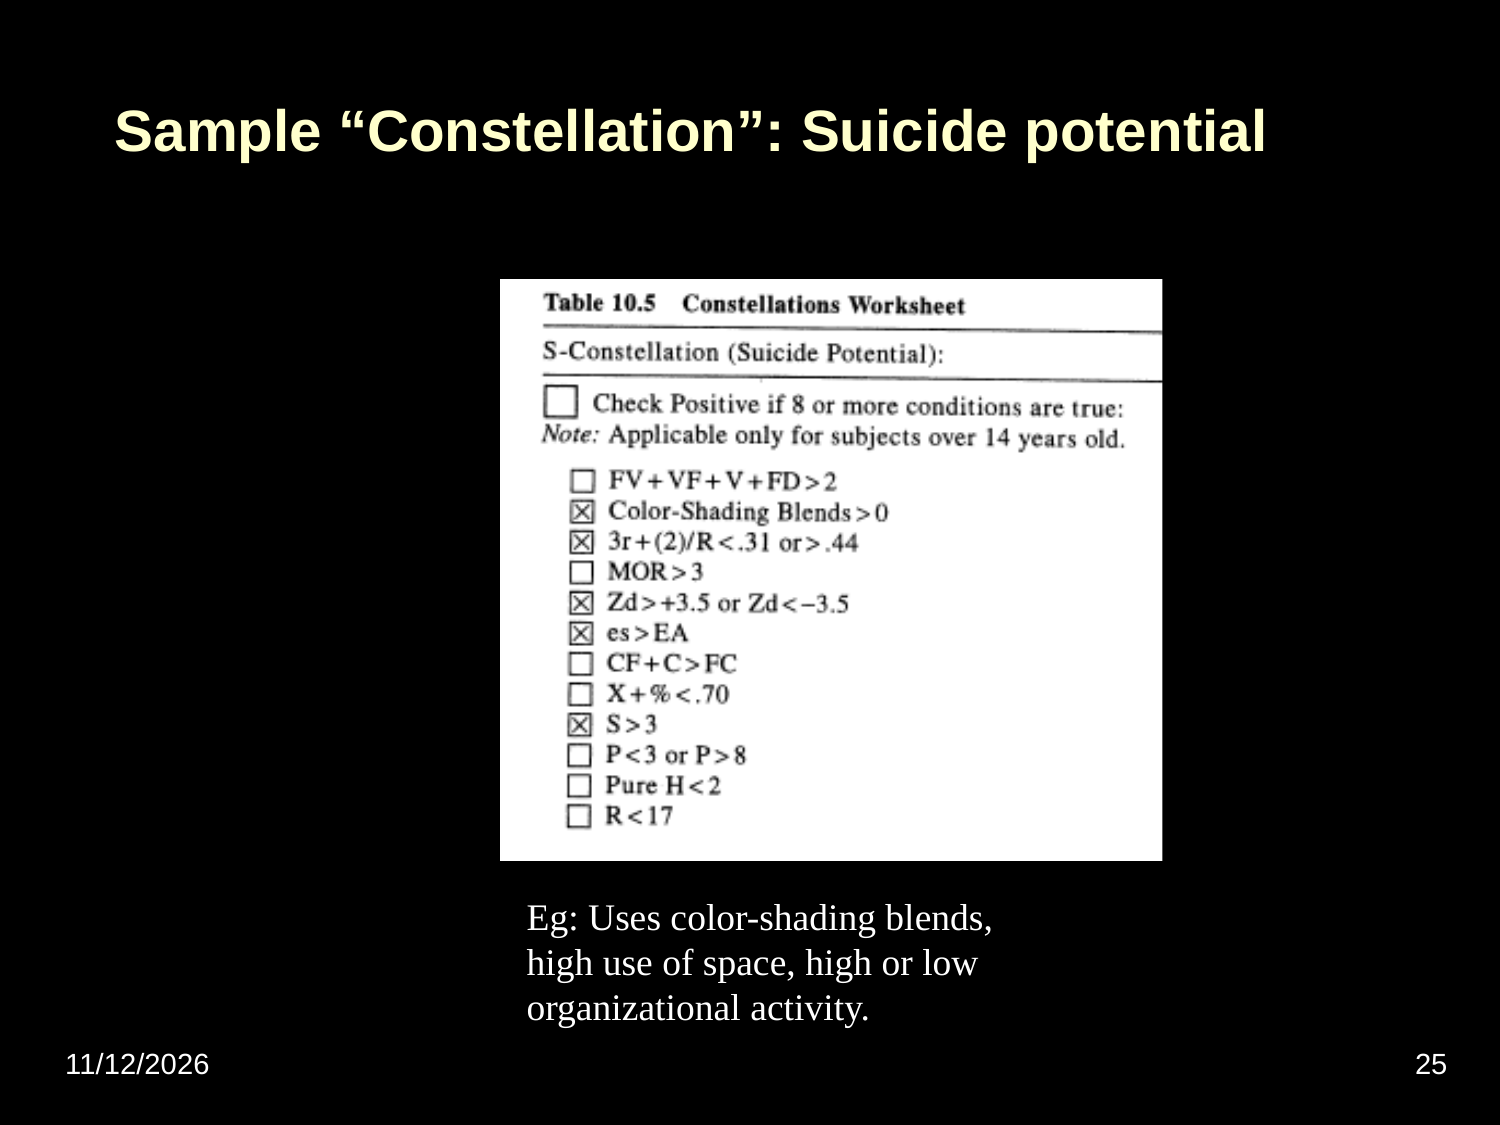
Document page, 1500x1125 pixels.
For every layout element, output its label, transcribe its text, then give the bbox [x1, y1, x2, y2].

text_box Eg: Uses color-shading blends, high use of space, high or low organizational activity. [511, 886, 1018, 1036]
picture [499, 279, 1163, 862]
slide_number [49, 1024, 363, 1101]
slide_number 25 [1149, 1024, 1463, 1101]
title Sample “Constellation”: Suicide potential [99, 74, 1351, 200]
